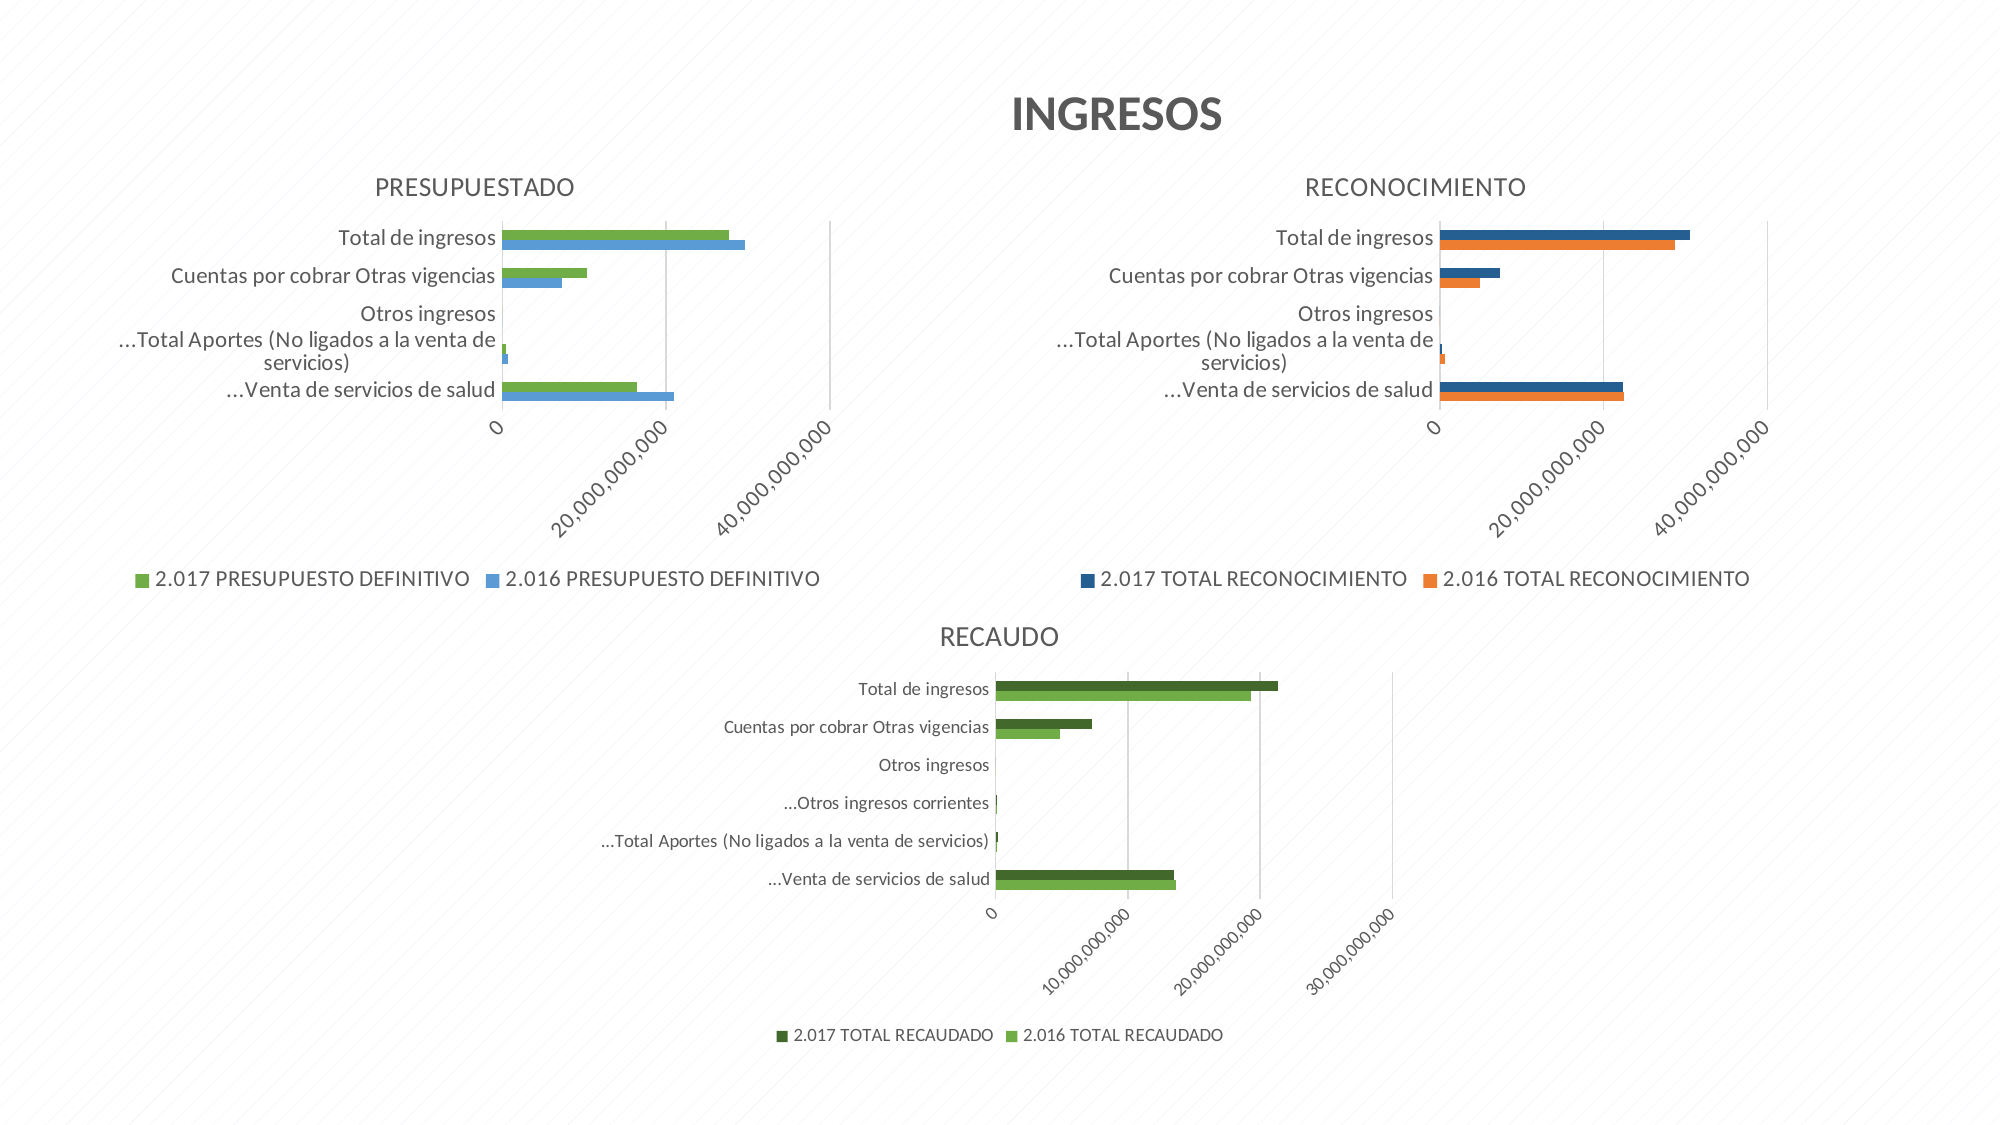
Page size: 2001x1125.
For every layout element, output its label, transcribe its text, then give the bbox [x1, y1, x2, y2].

chart [103, 148, 1791, 1052]
text_box INGRESOS [829, 72, 1416, 148]
